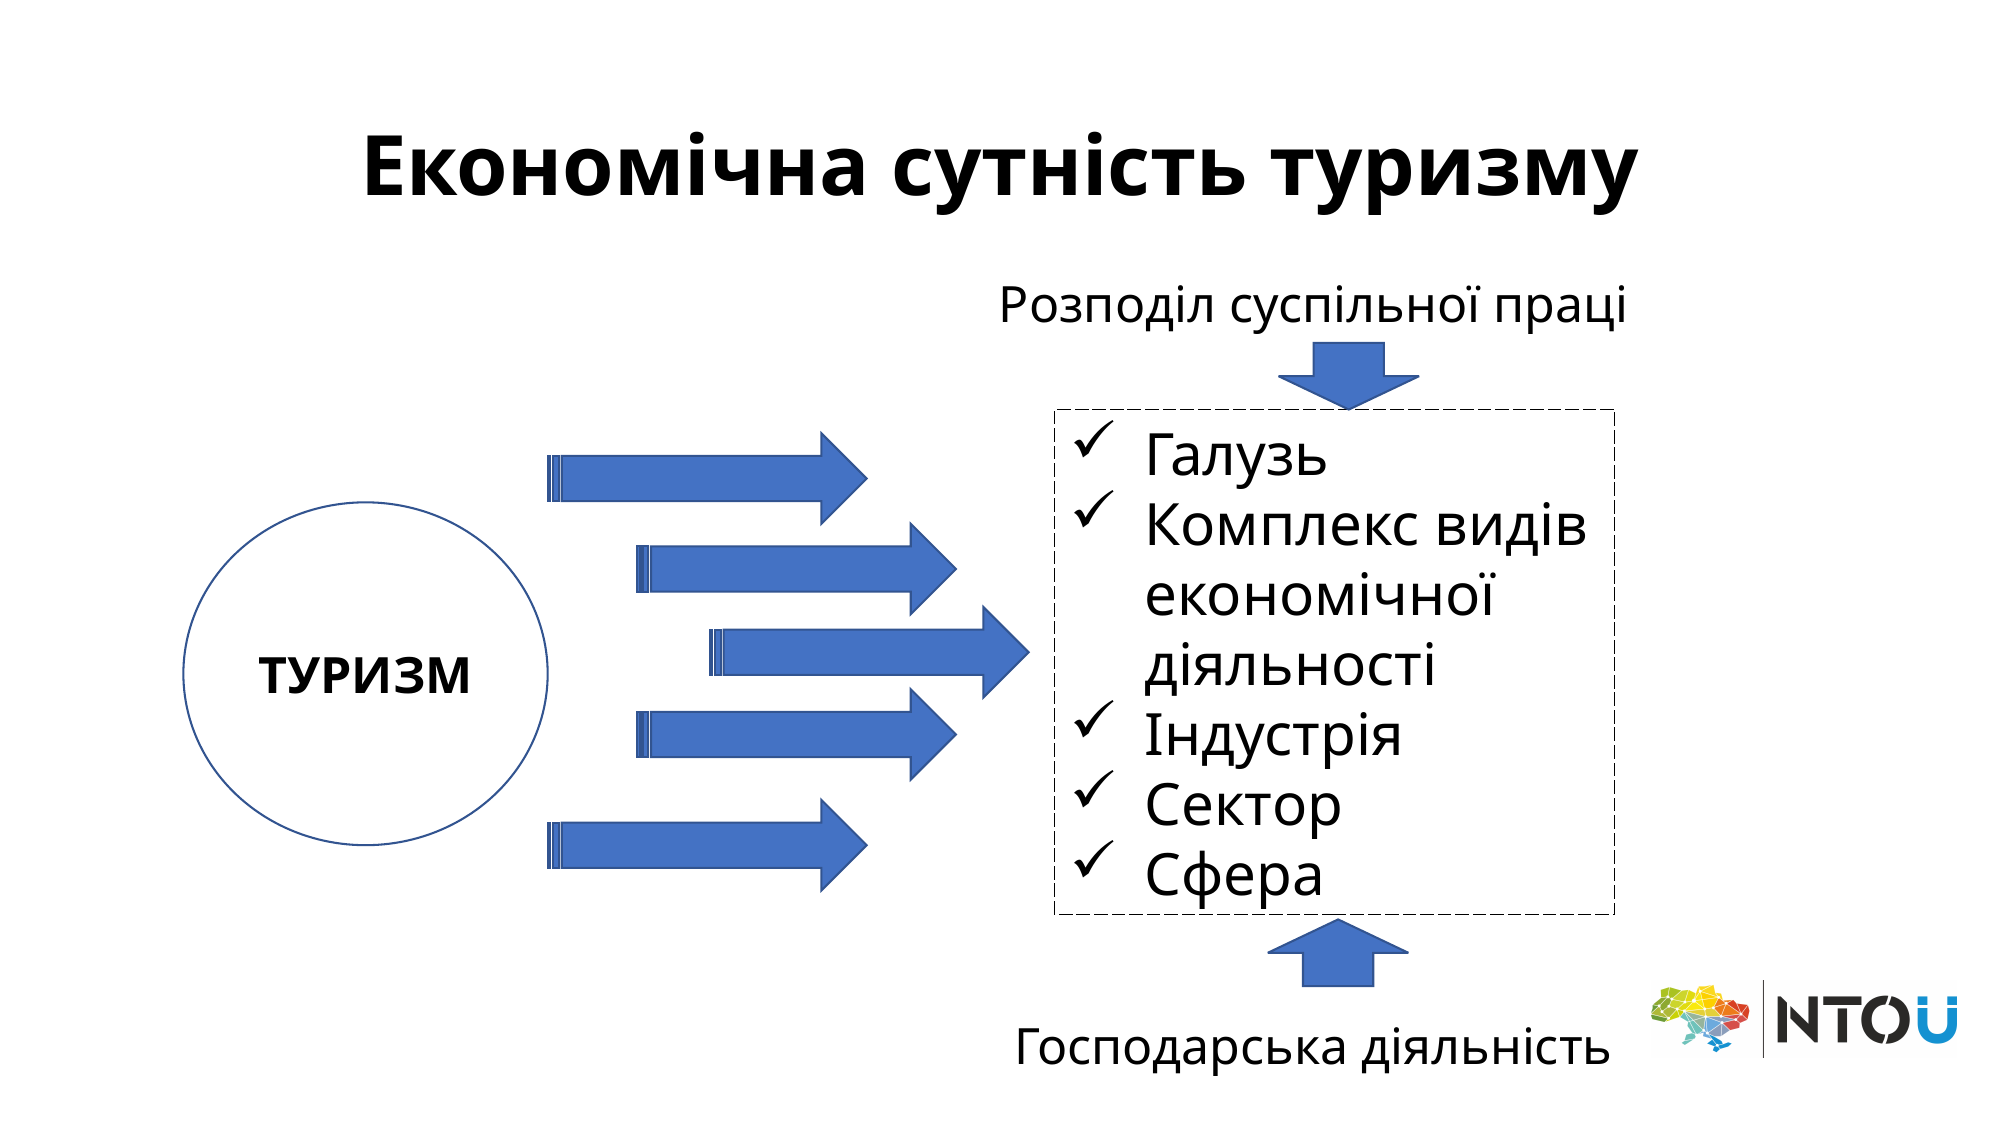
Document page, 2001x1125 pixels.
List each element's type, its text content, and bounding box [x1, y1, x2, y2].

text_box [714, 604, 1031, 701]
text_box ТУРИЗМ [182, 501, 549, 847]
text_box [547, 822, 551, 869]
text_box [709, 629, 713, 676]
text_box Галузь Комплекс видів економічної діяльності Індустрія Сектор Сфера [1054, 409, 1615, 915]
text_box [636, 521, 958, 617]
text_box [1278, 341, 1420, 411]
text_box Розподіл суспільної праці [955, 264, 1672, 340]
text_box [552, 430, 869, 527]
text_box [552, 797, 869, 893]
title Економічна сутність туризму [137, 59, 1863, 278]
text_box [547, 455, 551, 502]
text_box [1267, 918, 1409, 988]
text_box Господарська діяльність [955, 1007, 1672, 1082]
text_box [636, 686, 958, 783]
picture [1651, 980, 1957, 1058]
